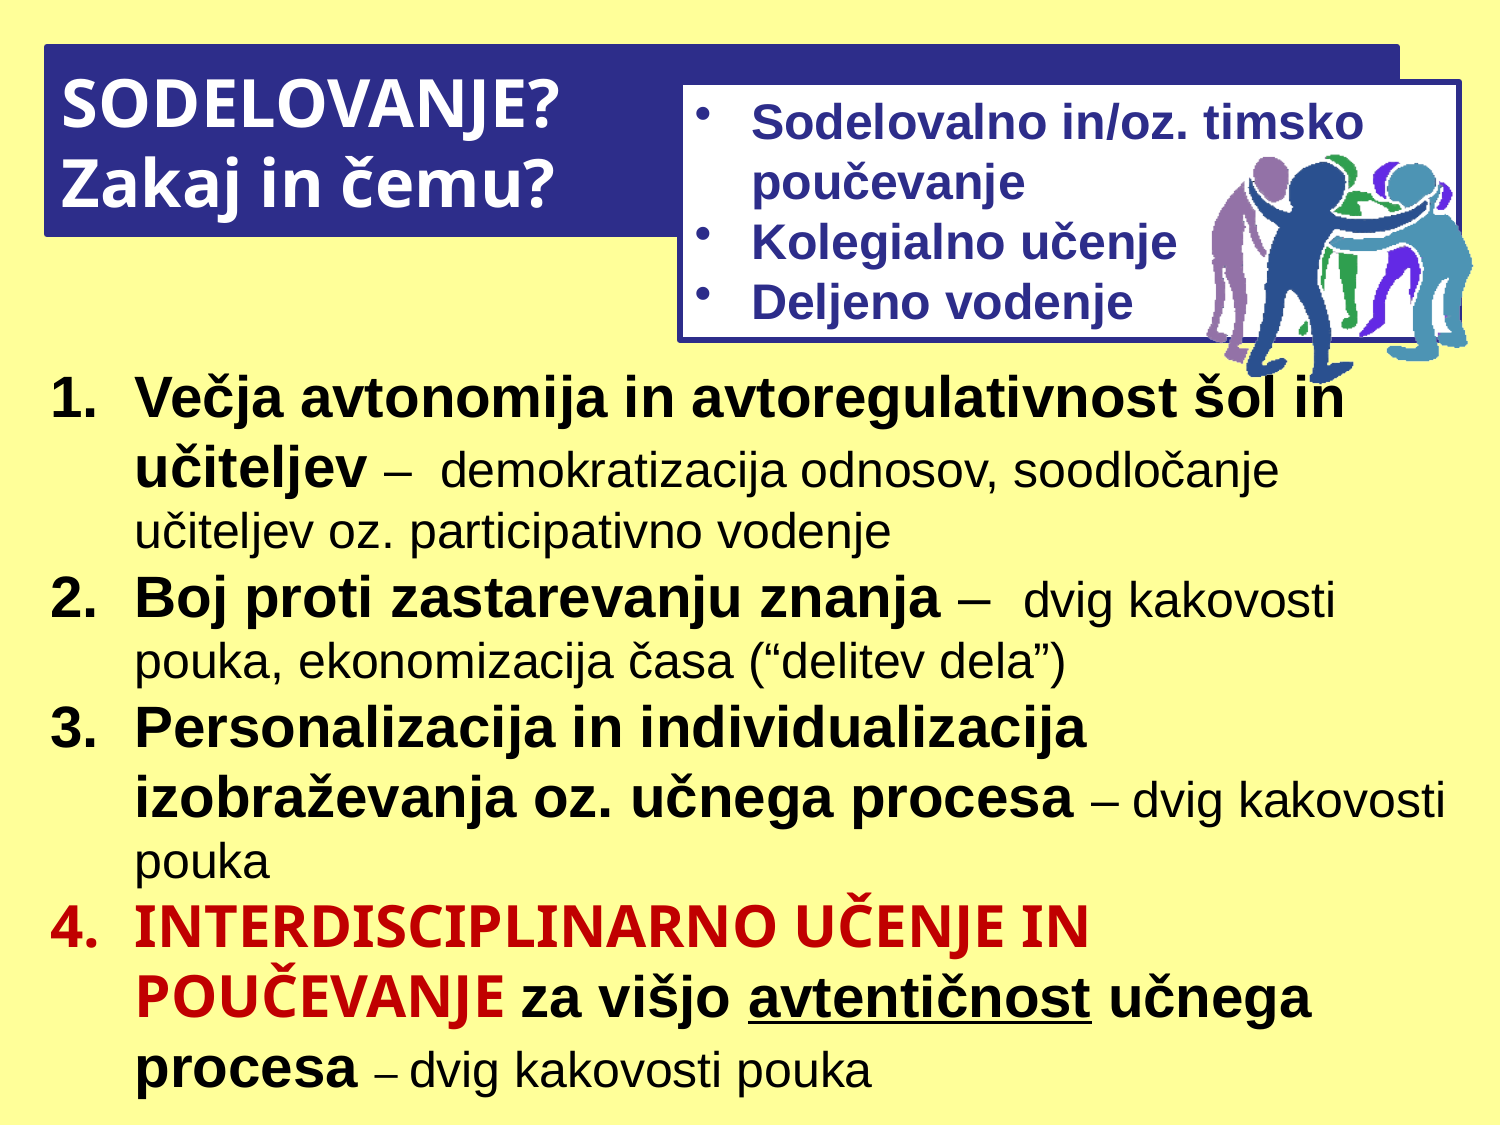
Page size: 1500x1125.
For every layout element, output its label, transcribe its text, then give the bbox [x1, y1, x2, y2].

list Sodelovalno in/oz. timsko poučevanje Kolegialno učenje Deljeno vodenje [679, 82, 1460, 340]
list Večja avtonomija in avtoregulativnost šol in učiteljev – demokratizacija odnosov, soodločanje učiteljev oz. participativno vodenje Boj proti zastarevanju znanja – dvig kakovosti pouka, ekonomizacija časa (“delitev dela”) Personalizacija in individualizacija izobraževanja oz. učnega procesa – dvig kakovosti pouka INTERDISCIPLINARNO UČENJE IN POUČEVANJE za višjo avtentičnost učnega procesa – dvig kakovosti pouka [35, 351, 1477, 1090]
title SODELOVANJE? Zakaj in čemu? [46, 46, 1397, 235]
picture [1204, 152, 1475, 387]
